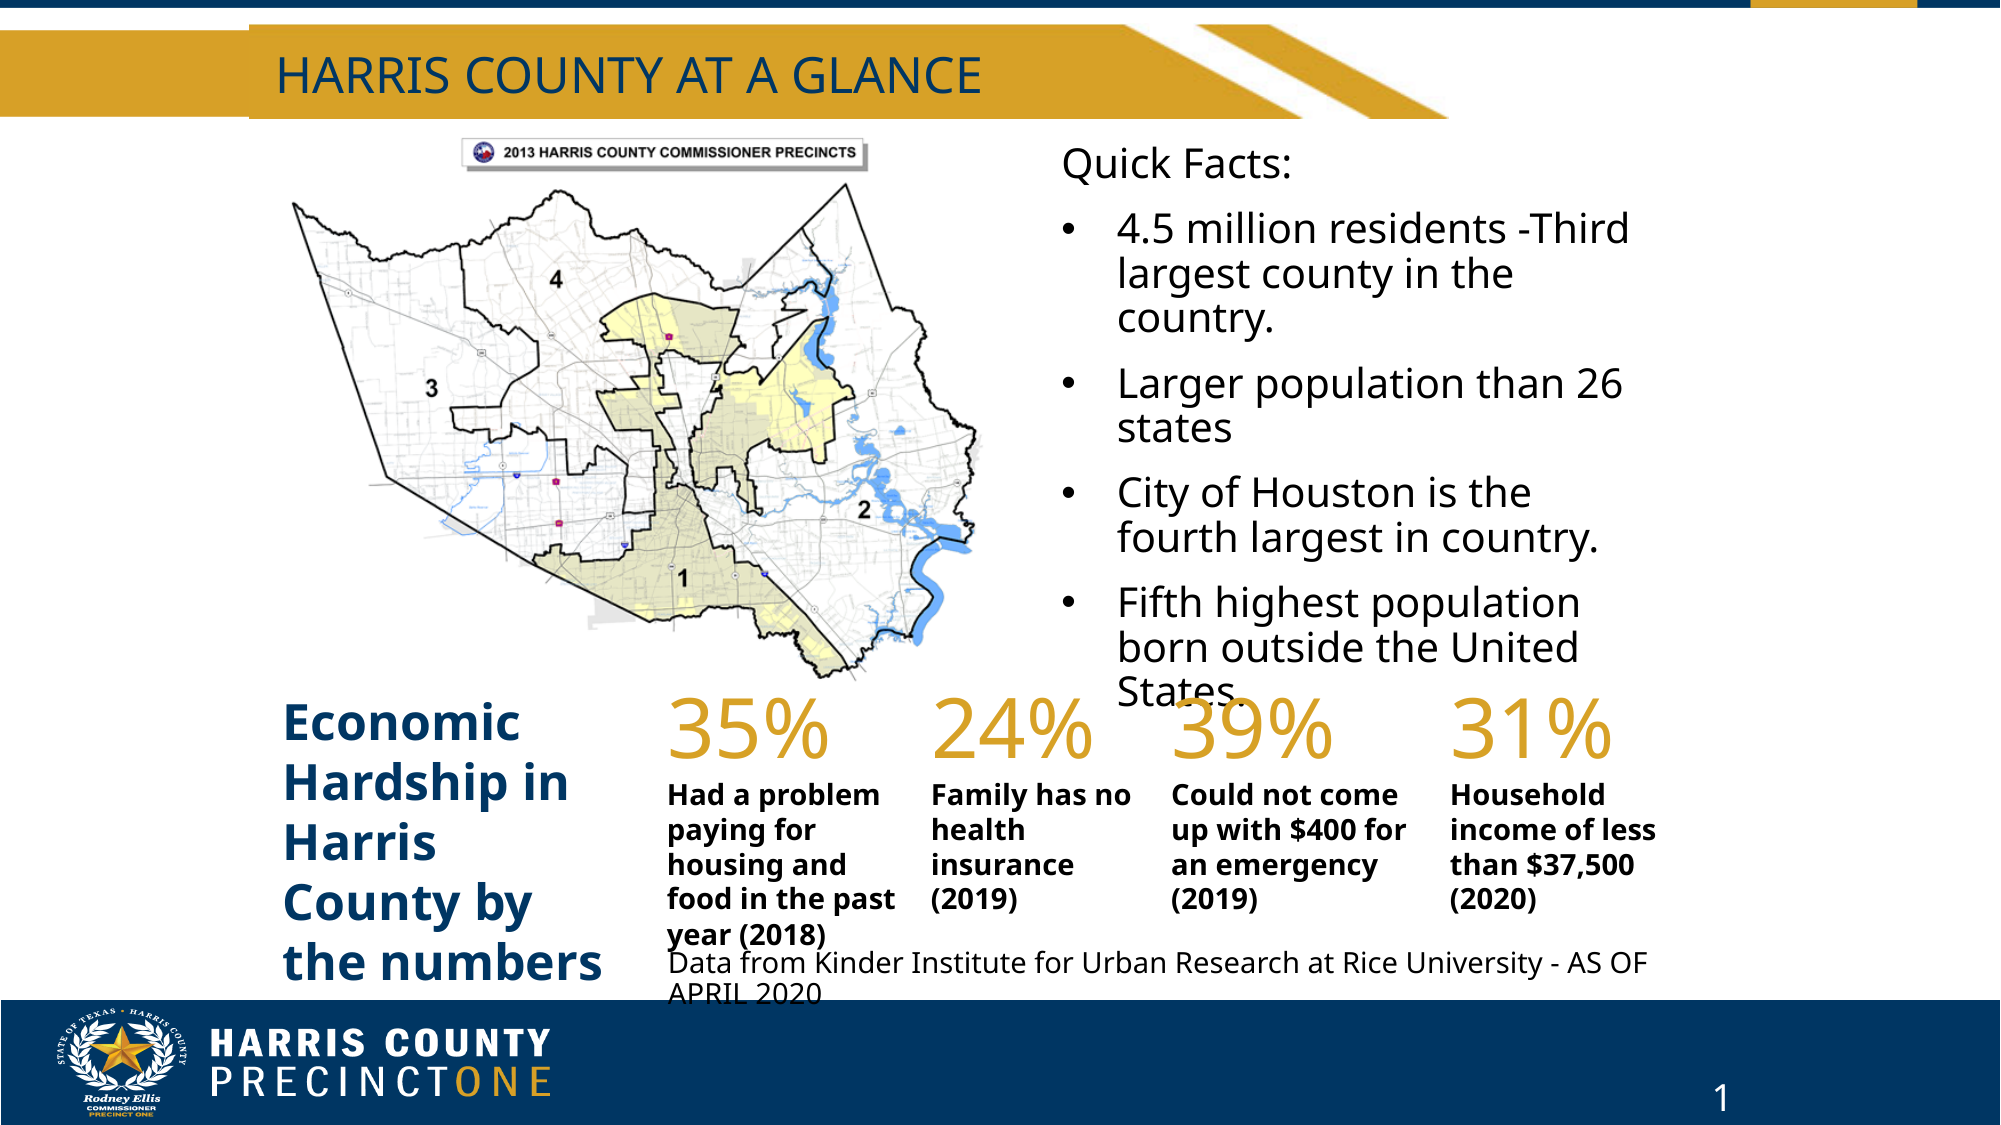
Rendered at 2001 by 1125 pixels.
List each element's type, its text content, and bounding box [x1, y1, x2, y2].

text_box 1 [1696, 1067, 1735, 1125]
list 31% [1435, 678, 1639, 768]
picture [0, 0, 2000, 1125]
list 39% [1156, 678, 1360, 768]
list 24% [916, 678, 1120, 768]
text_box Economic Hardship in Harris County by the numbers [268, 682, 641, 998]
list 35% [652, 687, 856, 768]
text_box Household income of less than $37,500 (2020) [1435, 768, 1684, 924]
list Data from Kinder Institute for Urban Research at Rice University - AS OF APRIL 2020 [652, 940, 1722, 993]
text_box Had a problem paying for housing and food in the past year (2018) [652, 768, 920, 959]
text_box Could not come up with $400 for an emergency (2019) [1168, 768, 1423, 924]
list Quick Facts: 4.5 million residents -Third largest county in the country. Larger population than 26 states City of Houston is the fourth largest in country. Fifth highest population born outside the United States. [1046, 135, 1674, 727]
text_box Family has no health insurance (2019) [916, 768, 1168, 924]
